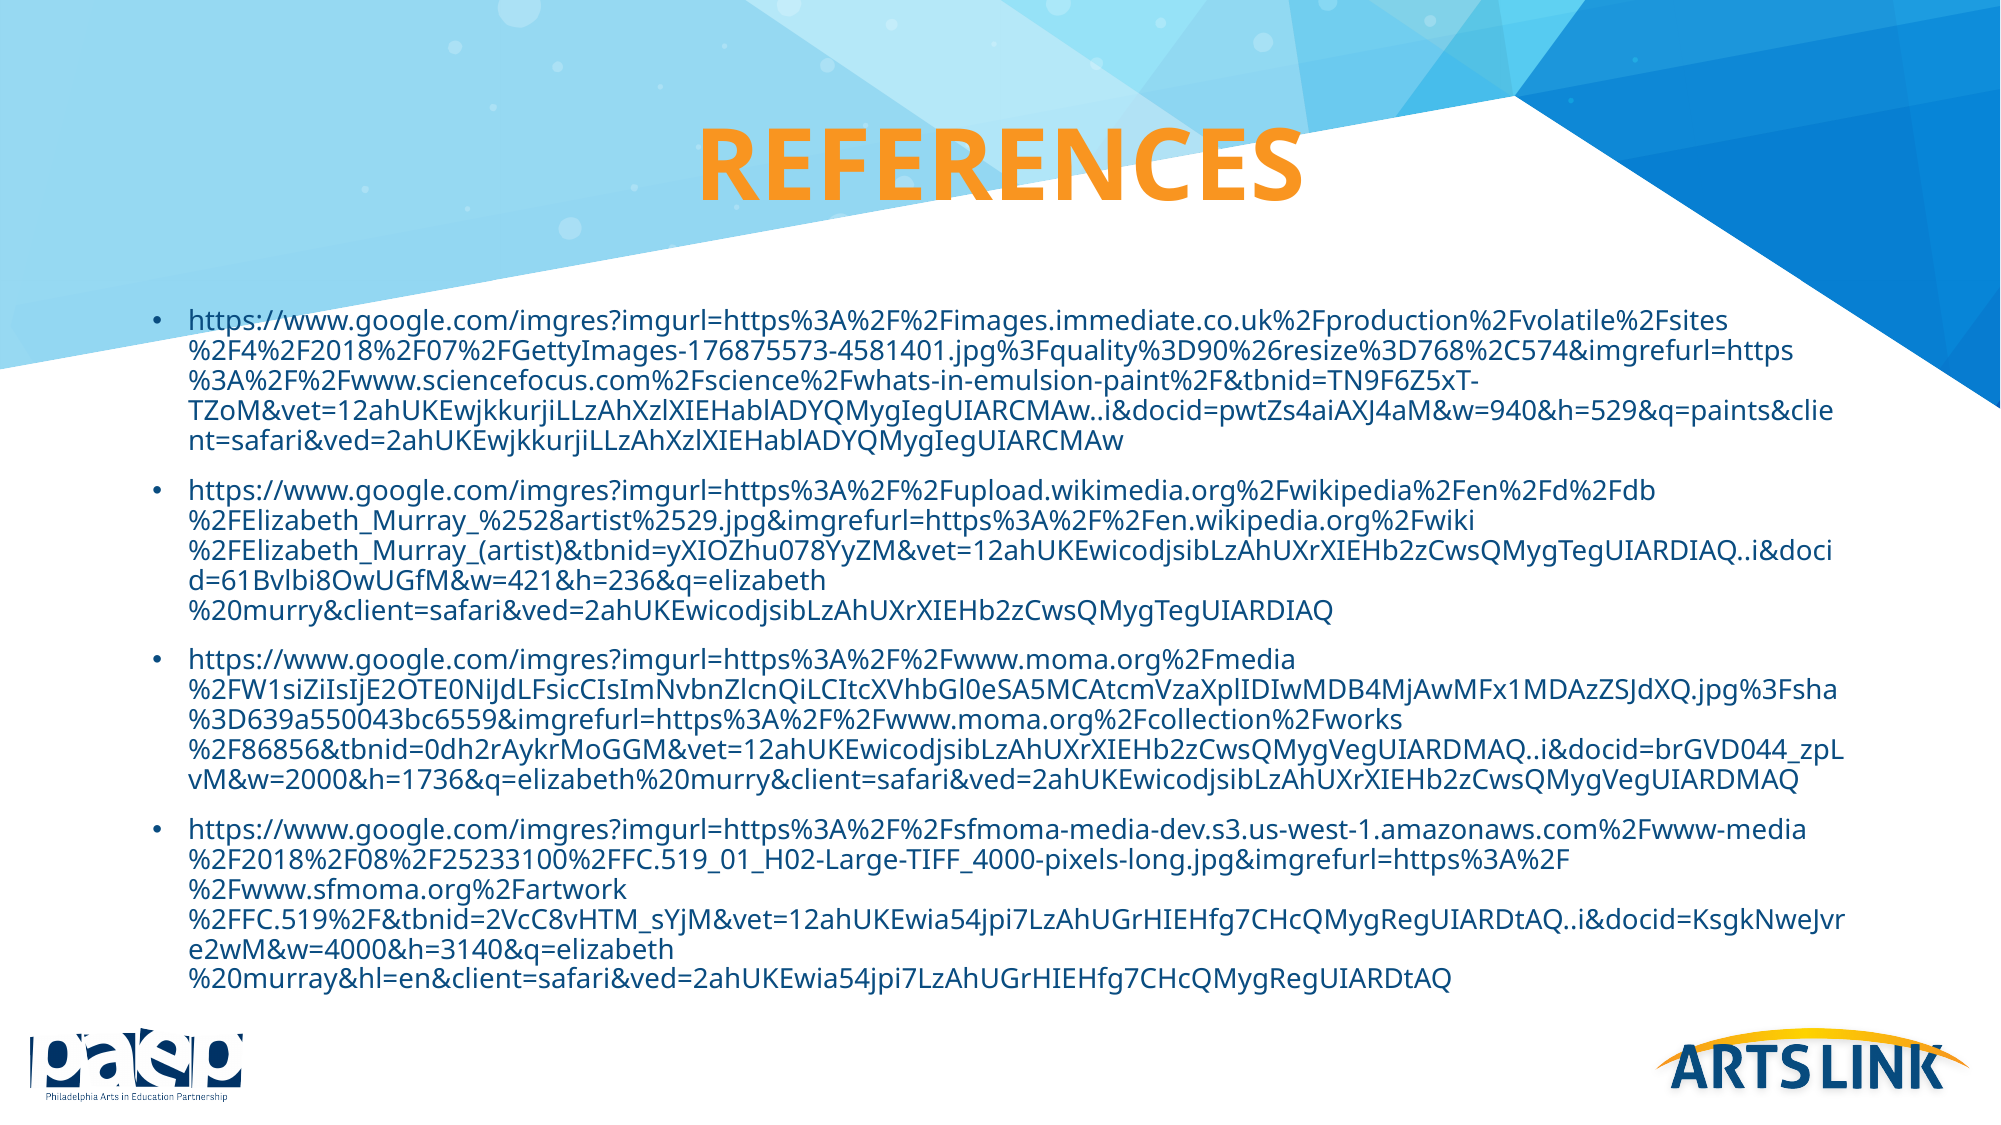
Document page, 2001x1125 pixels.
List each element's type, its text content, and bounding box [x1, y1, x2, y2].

picture [0, 0, 2001, 1125]
list https://www.google.com/imgres?imgurl=https%3A%2F%2Fimages.immediate.co.uk%2Fproduction%2Fvolatile%2Fsites%2F4%2F2018%2F07%2FGettyImages-176875573-4581401.jpg%3Fquality%3D90%26resize%3D768%2C574&imgrefurl=https%3A%2F%2Fwww.sciencefocus.com%2Fscience%2Fwhats-in-emulsion-paint%2F&tbnid=TN9F6Z5xT-TZoM&vet=12ahUKEwjkkurjiLLzAhXzlXIEHablADYQMygIegUIARCMAw..i&docid=pwtZs4aiAXJ4aM&w=940&h=529&q=paints&client=safari&ved=2ahUKEwjkkurjiLLzAhXzlXIEHablADYQMygIegUIARCMAw https://www.google.com/imgres?imgurl=https%3A%2F%2Fupload.wikimedia.org%2Fwikipedia%2Fen%2Fd%2Fdb%2FElizabeth_Murray_%2528artist%2529.jpg&imgrefurl=https%3A%2F%2Fen.wikipedia.org%2Fwiki%2FElizabeth_Murray_(artist)&tbnid=yXIOZhu078YyZM&vet=12ahUKEwicodjsibLzAhUXrXIEHb2zCwsQMygTegUIARDIAQ..i&docid=61Bvlbi8OwUGfM&w=421&h=236&q=elizabeth%20murry&client=safari&ved=2ahUKEwicodjsibLzAhUXrXIEHb2zCwsQMygTegUIARDIAQ https://www.google.com/imgres?imgurl=https%3A%2F%2Fwww.moma.org%2Fmedia%2FW1siZiIsIjE2OTE0NiJdLFsicCIsImNvbnZlcnQiLCItcXVhbGl0eSA5MCAtcmVzaXplIDIwMDB4MjAwMFx1MDAzZSJdXQ.jpg%3Fsha%3D639a550043bc6559&imgrefurl=https%3A%2F%2Fwww.moma.org%2Fcollection%2Fworks%2F86856&tbnid=0dh2rAykrMoGGM&vet=12ahUKEwicodjsibLzAhUXrXIEHb2zCwsQMygVegUIARDMAQ..i&docid=brGVD044_zpLvM&w=2000&h=1736&q=elizabeth%20murry&client=safari&ved=2ahUKEwicodjsibLzAhUXrXIEHb2zCwsQMygVegUIARDMAQ https://www.google.com/imgres?imgurl=https%3A%2F%2Fsfmoma-media-dev.s3.us-west-1.amazonaws.com%2Fwww-media%2F2018%2F08%2F25233100%2FFC.519_01_H02-Large-TIFF_4000-pixels-long.jpg&imgrefurl=https%3A%2F%2Fwww.sfmoma.org%2Fartwork%2FFC.519%2F&tbnid=2VcC8vHTM_sYjM&vet=12ahUKEwia54jpi7LzAhUGrHIEHfg7CHcQMygRegUIARDtAQ..i&docid=KsgkNweJvre2wM&w=4000&h=3140&q=elizabeth%20murray&hl=en&client=safari&ved=2ahUKEwia54jpi7LzAhUGrHIEHfg7CHcQMygRegUIARDtAQ [137, 299, 1863, 1014]
title references [137, 59, 1863, 278]
